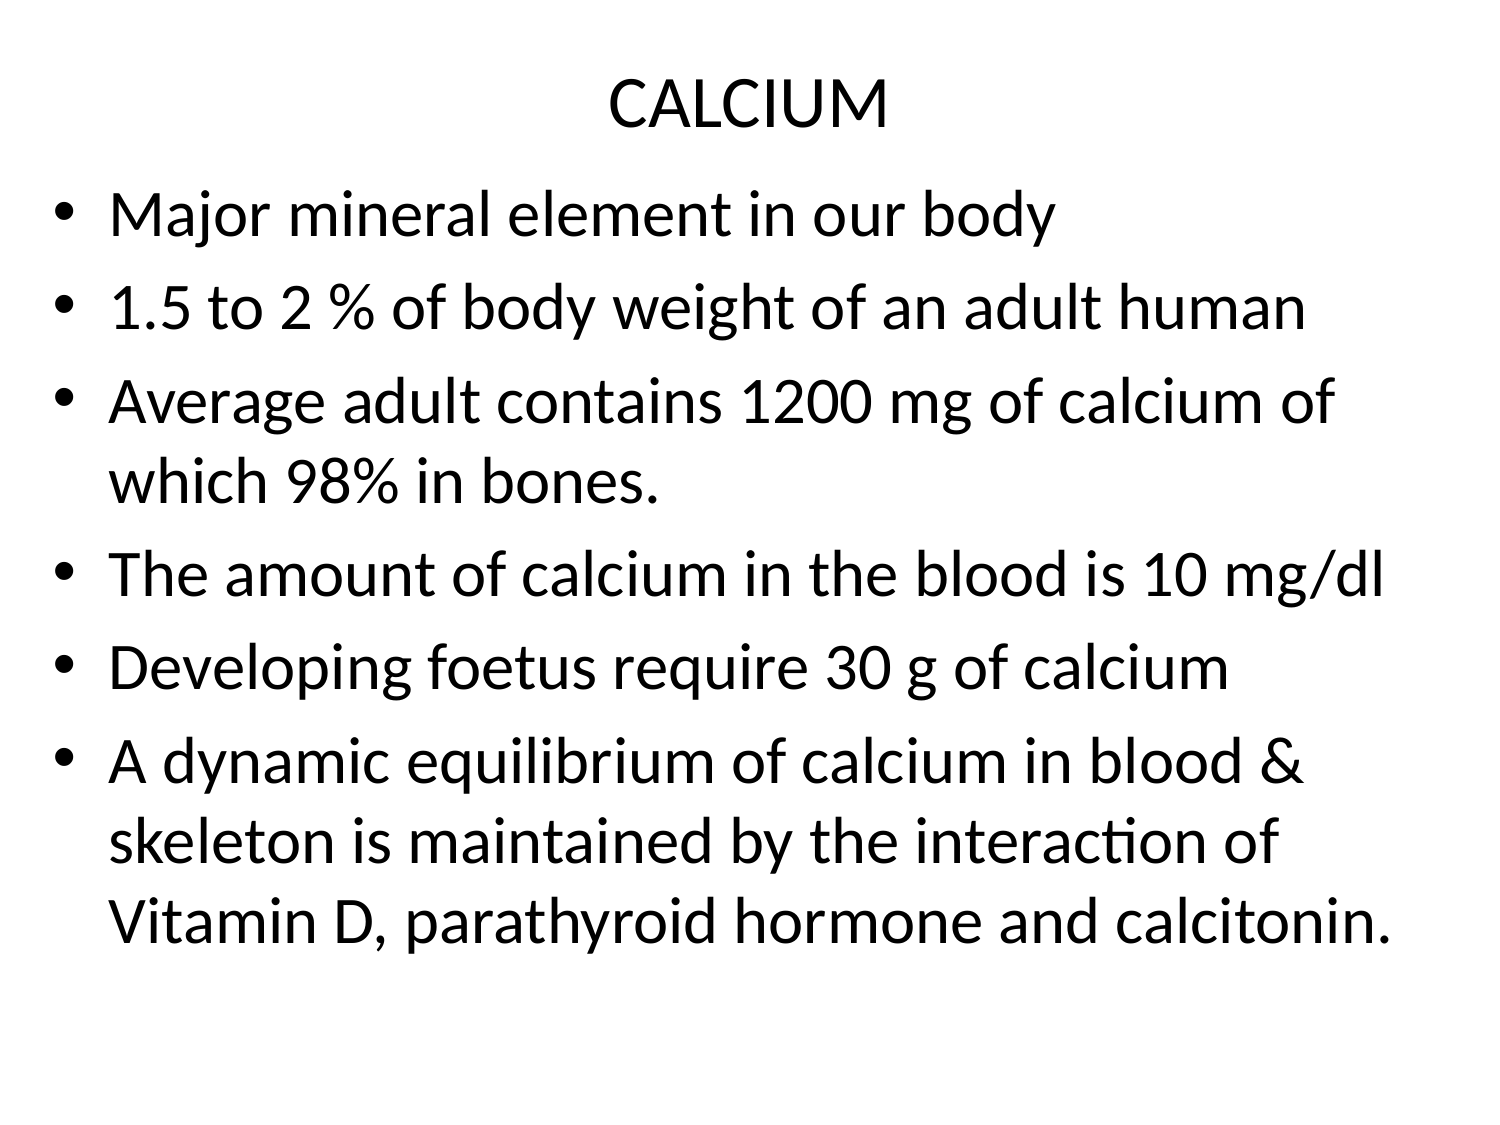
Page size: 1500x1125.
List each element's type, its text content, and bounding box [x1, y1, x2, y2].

title CALCIUM [75, 45, 1425, 150]
list Major mineral element in our body 1.5 to 2 % of body weight of an adult human Average adult contains 1200 mg of calcium of which 98% in bones. The amount of calcium in the blood is 10 mg/dl Developing foetus require 30 g of calcium A dynamic equilibrium of calcium in blood & skeleton is maintained by the interaction of Vitamin D, parathyroid hormone and calcitonin. [37, 162, 1475, 1088]
